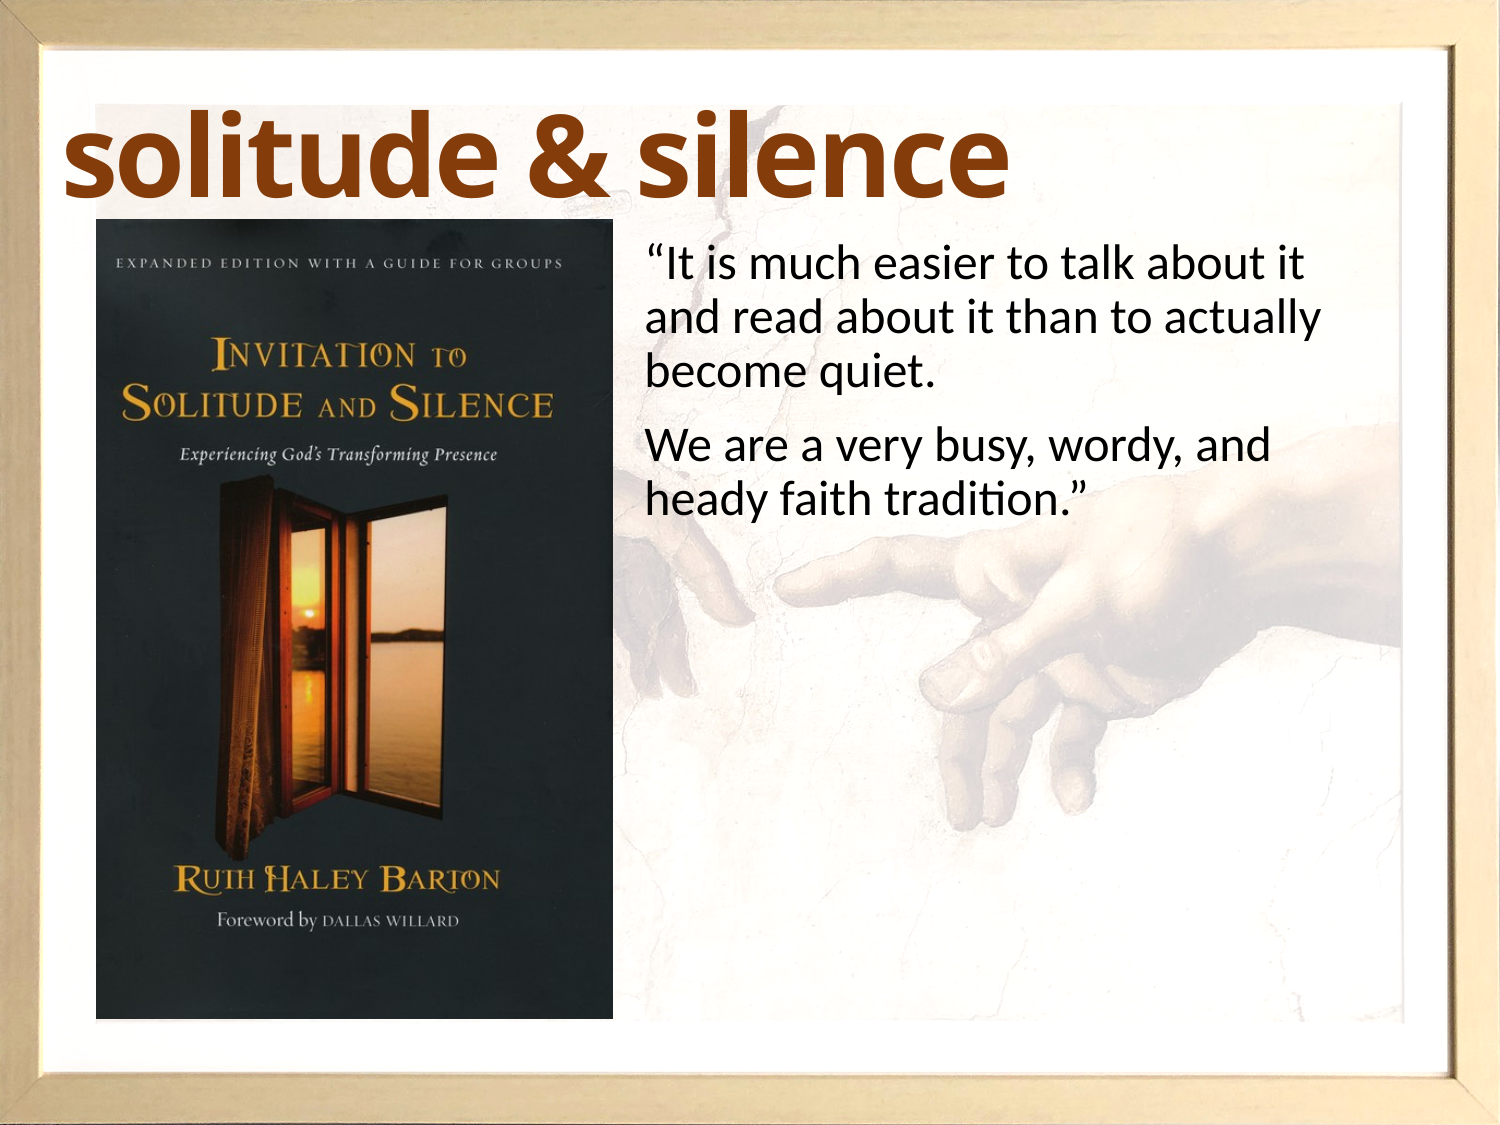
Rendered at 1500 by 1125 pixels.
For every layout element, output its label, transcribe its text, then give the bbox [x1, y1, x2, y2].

title solitude & silence [46, 90, 1448, 230]
picture [0, 0, 1500, 1125]
list “It is much easier to talk about it and read about it than to actually become quiet. We are a very busy, wordy, and heady faith tradition.” [629, 228, 1402, 1125]
